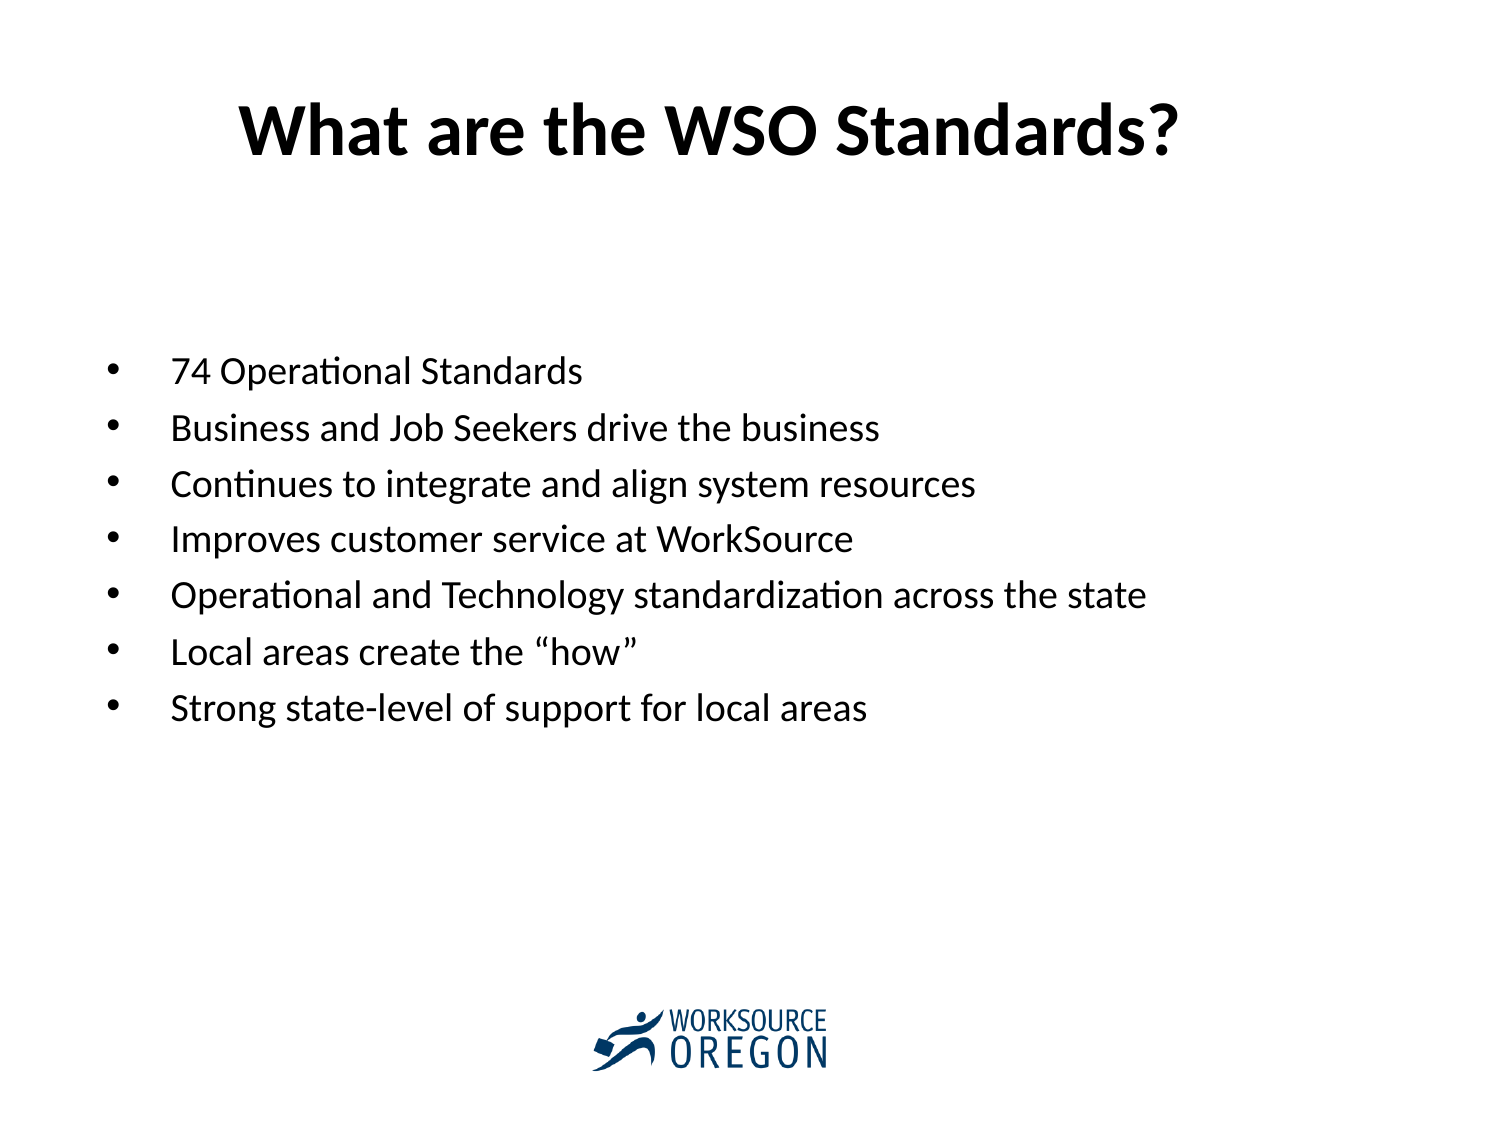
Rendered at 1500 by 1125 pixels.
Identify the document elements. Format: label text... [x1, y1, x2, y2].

text_box What are the WSO Standards? [72, 62, 1348, 188]
picture [586, 998, 834, 1081]
subtitle 74 Operational Standards Business and Job Seekers drive the business Continues to integrate and align system resources Improves customer service at WorkSource Operational and Technology standardization across the state Local areas create the “how” Strong state-level of support for local areas [91, 337, 1329, 738]
